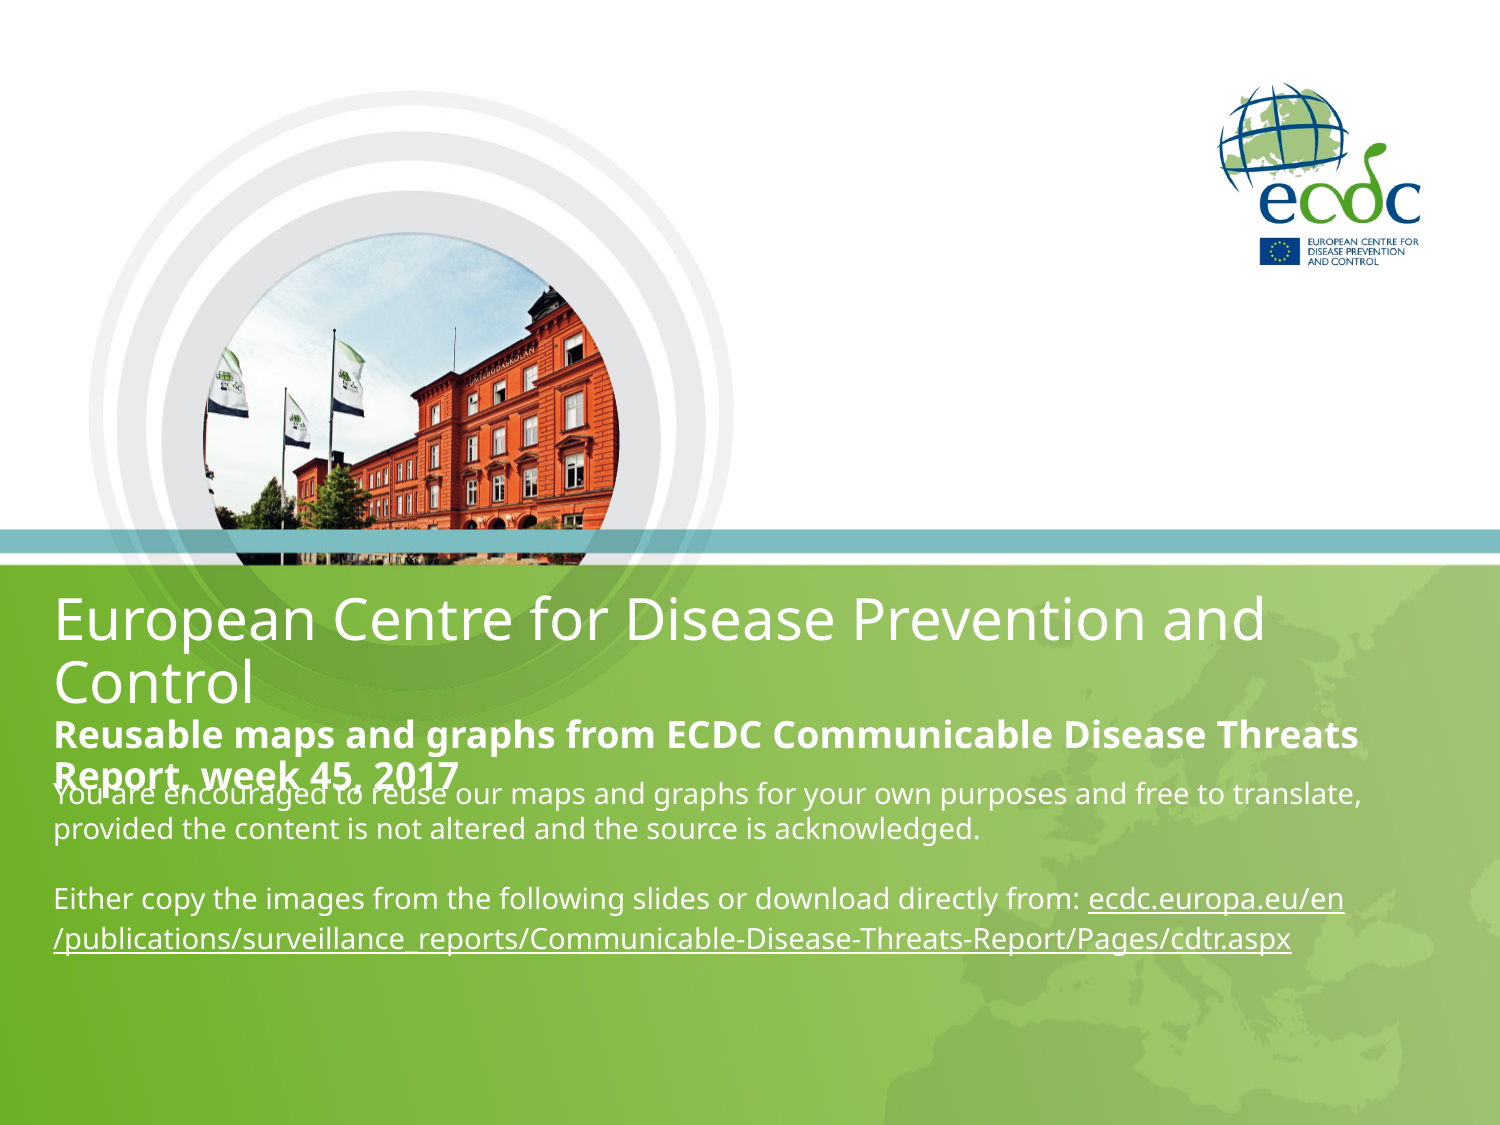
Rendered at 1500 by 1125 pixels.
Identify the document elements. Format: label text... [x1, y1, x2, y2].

title You are encouraged to reuse our maps and graphs for your own purposes and free to translate, provided the content is not altered and the source is acknowledged. Either copy the images from the following slides or download directly from: ecdc.europa.eu/en/publications/surveillance_reports/Communicable-Disease-Threats-Report/Pages/cdtr.aspx [52, 769, 1441, 1052]
subtitle European Centre for Disease Prevention and Control Reusable maps and graphs from ECDC Communicable Disease Threats Report, week 45, 2017 [52, 590, 1441, 769]
picture [0, 2, 1500, 1125]
